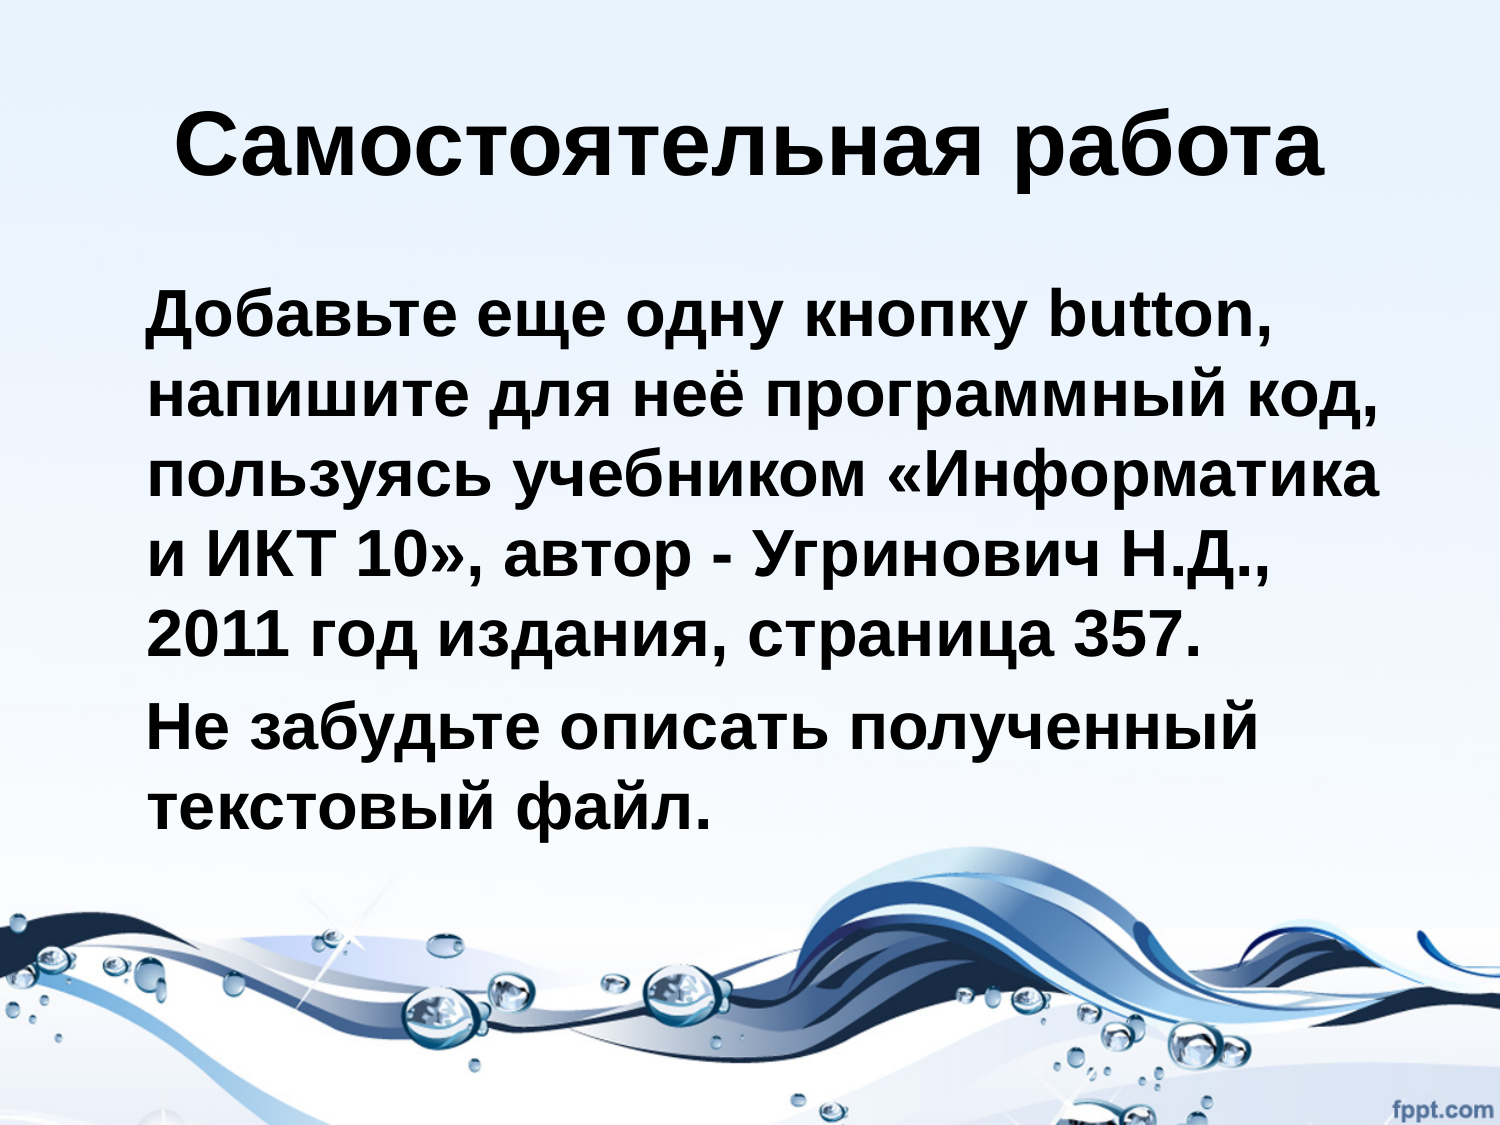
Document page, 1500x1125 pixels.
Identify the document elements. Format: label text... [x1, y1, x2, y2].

picture [0, 0, 1500, 1125]
title Самостоятельная работа [74, 44, 1426, 233]
list Добавьте еще одну кнопку button, напишите для неё программный код, пользуясь учебником «Информатика и ИКТ 10», автор - Угринович Н.Д., 2011 год издания, страница 357. Не забудьте описать полученный текстовый файл. [74, 262, 1426, 1006]
